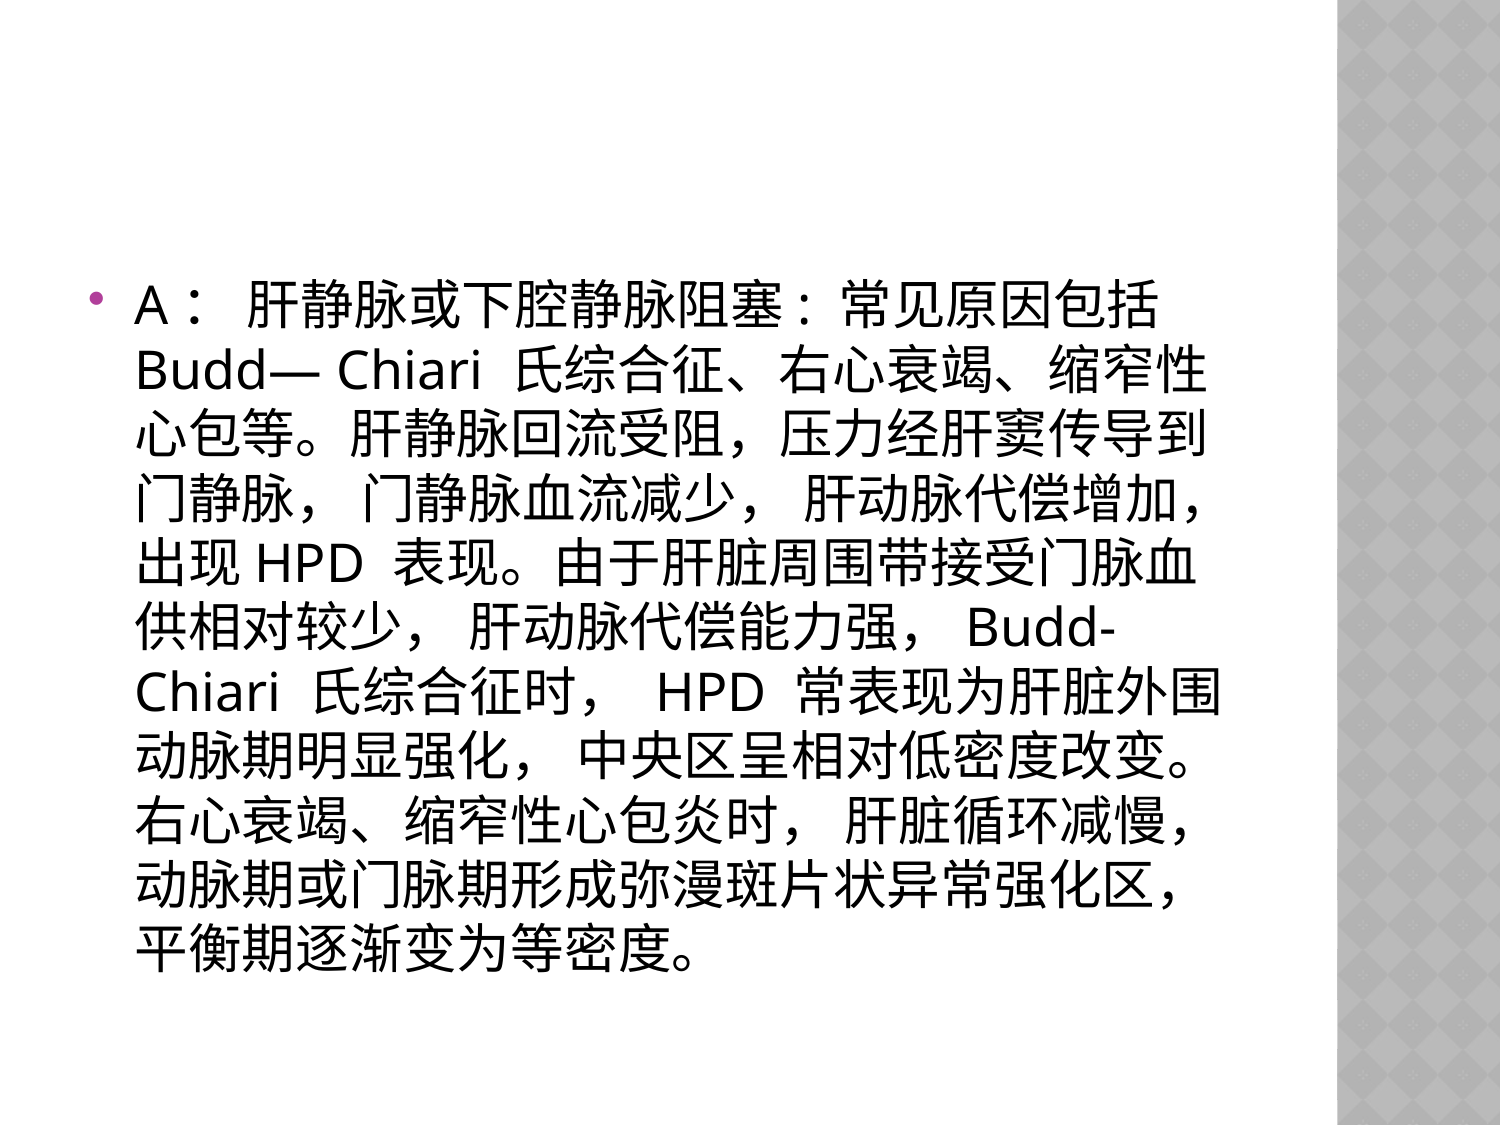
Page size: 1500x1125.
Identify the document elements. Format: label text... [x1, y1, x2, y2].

list A： 肝静脉或下腔静脉阻塞: 常见原因包括Budd— Chiari 氏综合征、右心衰竭、缩窄性心包等。肝静脉回流受阻，压力经肝窦传导到门静脉， 门静脉血流减少， 肝动脉代偿增加， 出现HPD 表现。由于肝脏周围带接受门脉血供相对较少， 肝动脉代偿能力强，Budd- Chiari 氏综合征时， HPD 常表现为肝脏外围动脉期明显强化， 中央区呈相对低密度改变。右心衰竭、缩窄性心包炎时， 肝脏循环减慢，动脉期或门脉期形成弥漫斑片状异常强化区，平衡期逐渐变为等密度。 [75, 264, 1263, 1059]
